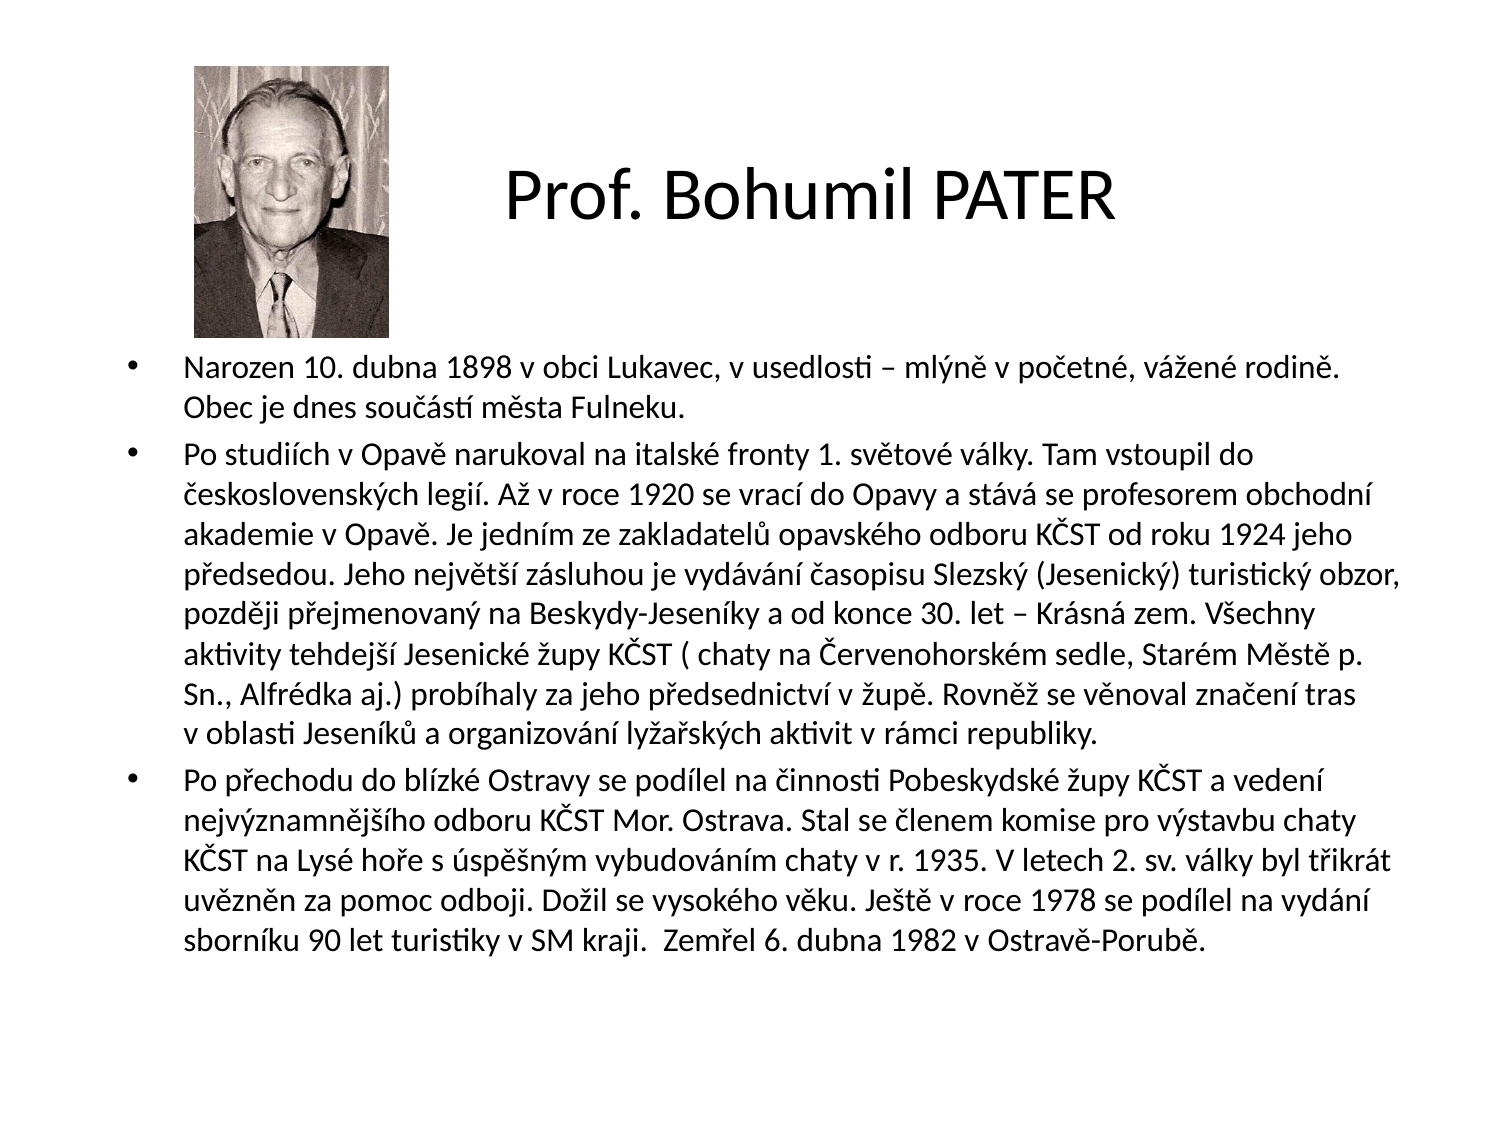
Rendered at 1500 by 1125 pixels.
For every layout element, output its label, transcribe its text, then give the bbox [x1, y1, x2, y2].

picture [194, 66, 390, 339]
text_box Prof. Bohumil PATER [490, 137, 1282, 242]
list Narozen 10. dubna 1898 v obci Lukavec, v usedlosti – mlýně v početné, vážené rodině. Obec je dnes součástí města Fulneku. Po studiích v Opavě narukoval na italské fronty 1. světové války. Tam vstoupil do československých legií. Až v roce 1920 se vrací do Opavy a stává se profesorem obchodní akademie v Opavě. Je jedním ze zakladatelů opavského odboru KČST od roku 1924 jeho předsedou. Jeho největší zásluhou je vydávání časopisu Slezský (Jesenický) turistický obzor, později přejmenovaný na Beskydy-Jeseníky a od konce 30. let – Krásná zem. Všechny aktivity tehdejší Jesenické župy KČST ( chaty na Červenohorském sedle, Starém Městě p. Sn., Alfrédka aj.) probíhaly za jeho předsednictví v župě. Rovněž se věnoval značení tras v oblasti Jeseníků a organizování lyžařských aktivit v rámci republiky. Po přechodu do blízké Ostravy se podílel na činnosti Pobeskydské župy KČST a vedení nejvýznamnějšího odboru KČST Mor. Ostrava. Stal se členem komise pro výstavbu chaty KČST na Lysé hoře s úspěšným vybudováním chaty v r. 1935. V letech 2. sv. války byl třikrát uvězněn za pomoc odboji. Dožil se vysokého věku. Ještě v roce 1978 se podílel na vydání sborníku 90 let turistiky v SM kraji. Zemřel 6. dubna 1982 v Ostravě-Porubě. [112, 338, 1424, 965]
